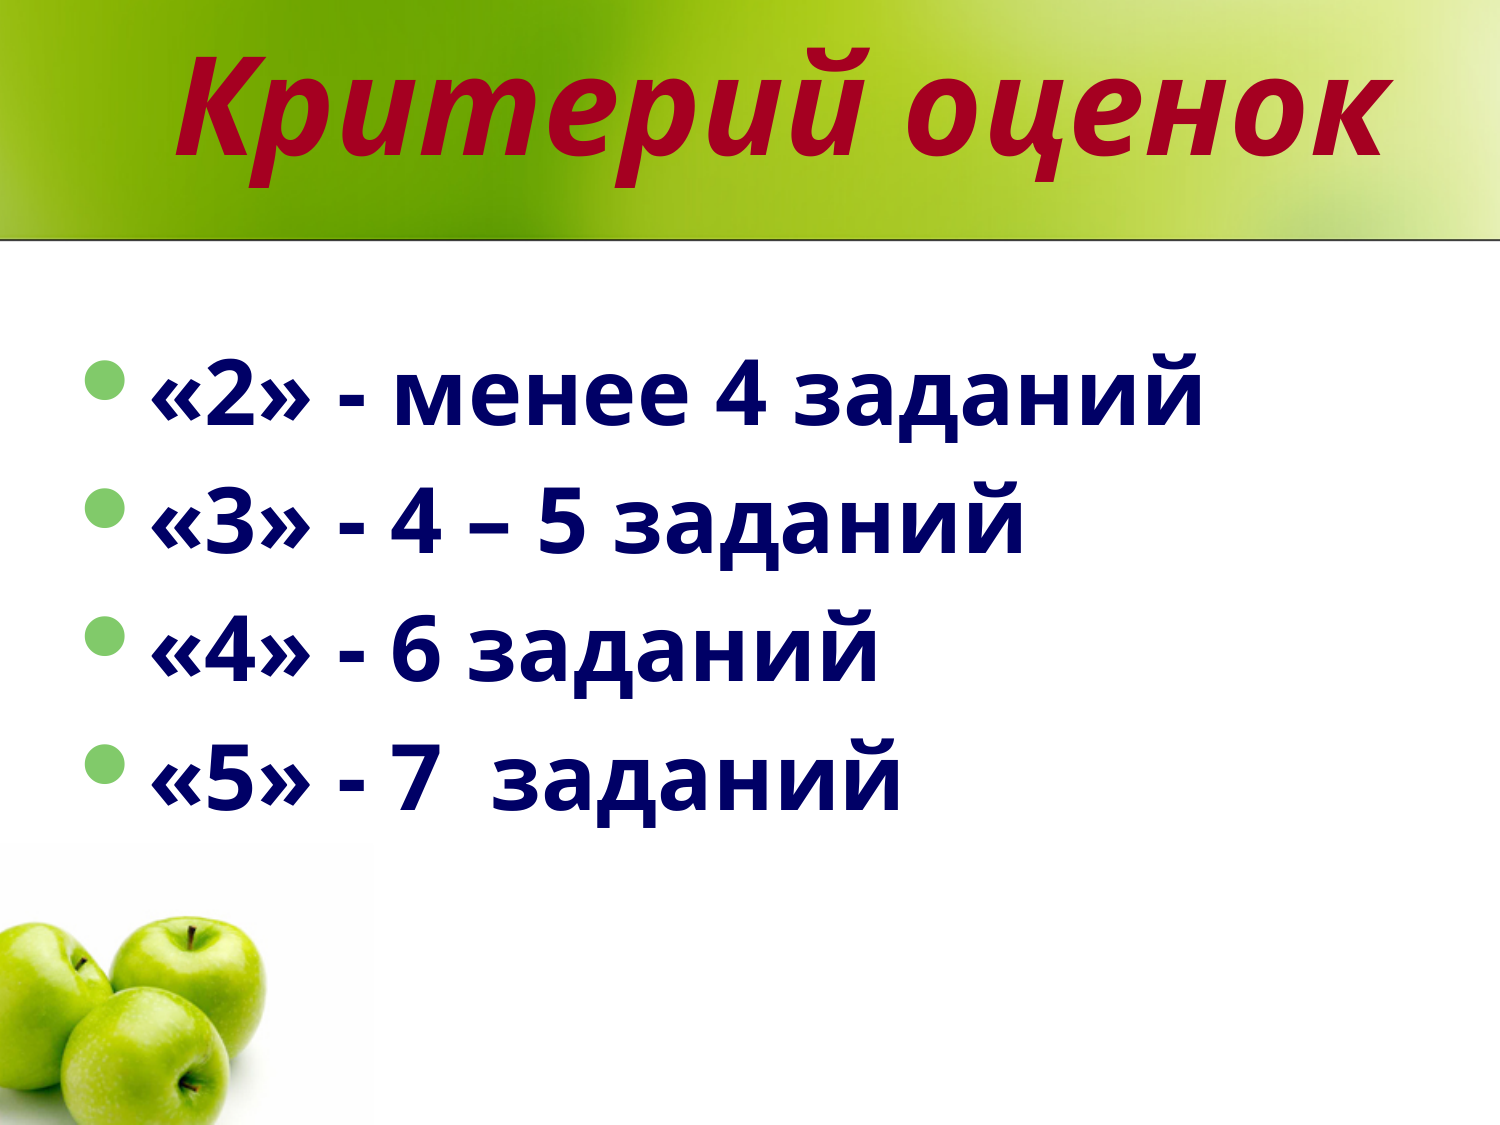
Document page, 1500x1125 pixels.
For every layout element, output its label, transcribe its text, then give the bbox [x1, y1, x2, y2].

title Критерий оценок [62, 24, 1500, 176]
picture [0, 0, 1500, 1125]
list «2» - менее 4 заданий «3» - 4 – 5 заданий «4» - 6 заданий «5» - 7 заданий [64, 326, 1441, 989]
